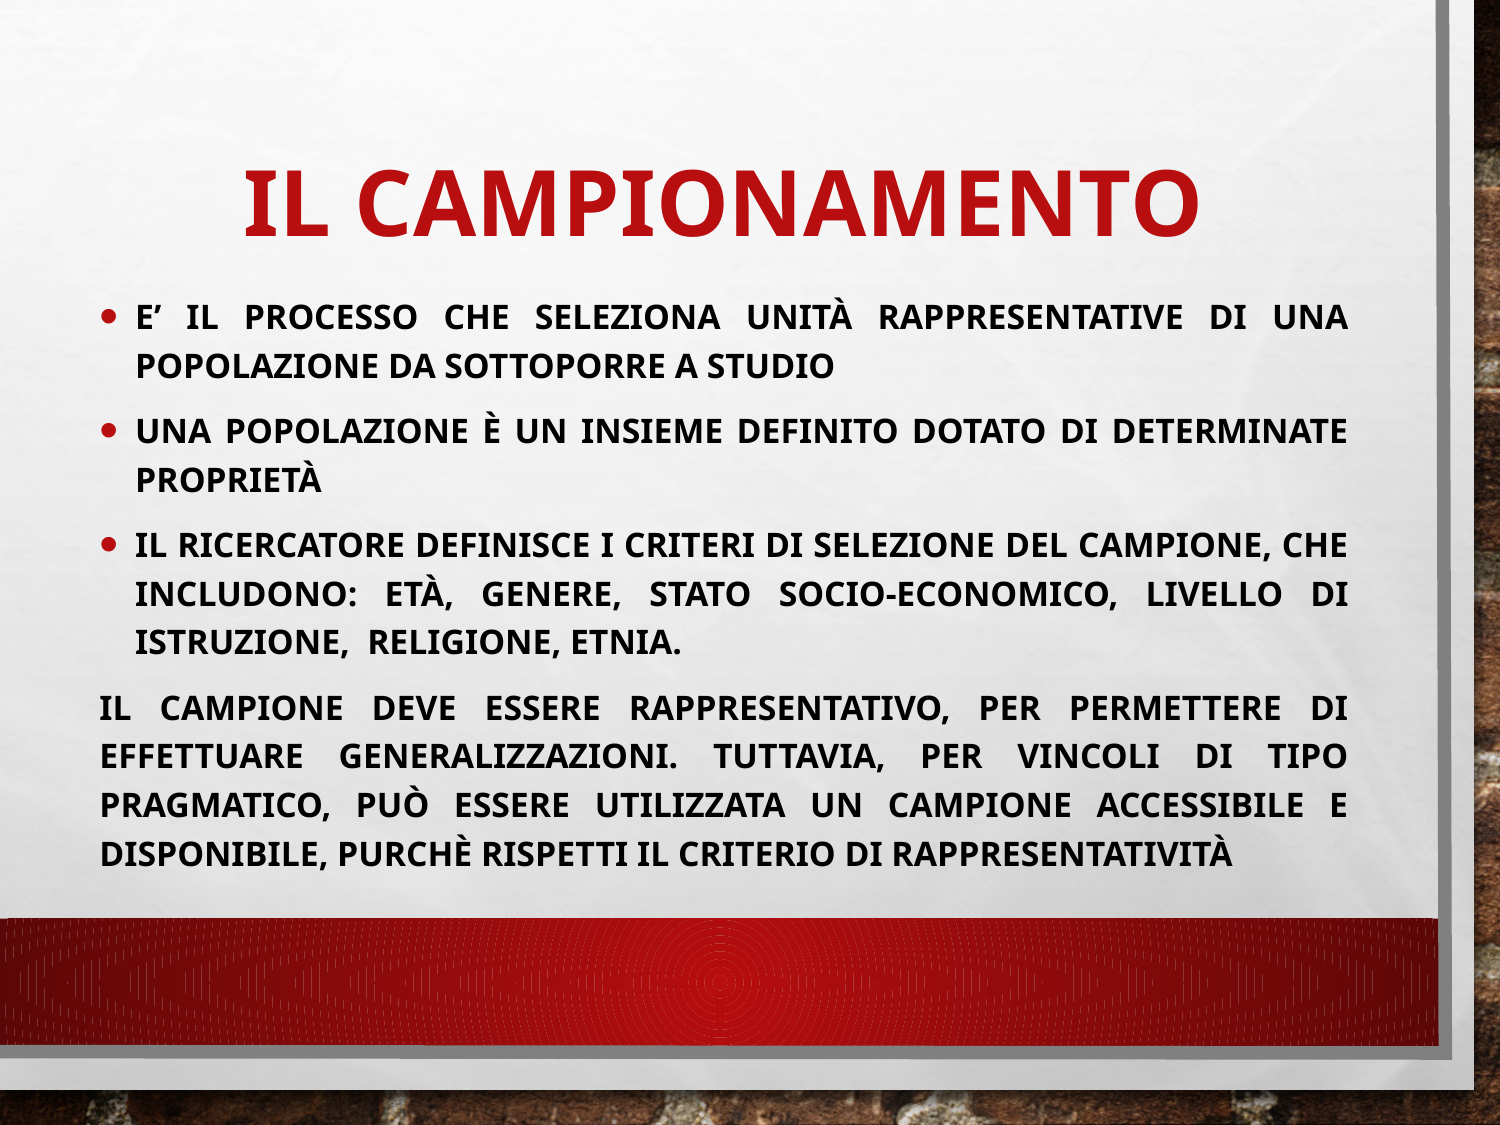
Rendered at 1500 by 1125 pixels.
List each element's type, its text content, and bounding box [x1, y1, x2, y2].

title IL CAMPIONAMENTO [84, 112, 1364, 278]
list E’ il processo che seleziona unità rappresentative di una popolazione da sottoporre a studio Una popolazione è un insieme definito dotato di determinate proprietà Il ricercatore definisce i criteri di selezione del campione, che includono: età, genere, stato socio-economico, livello di istruzione, religione, etnia. Il campione deve essere rappresentativo, per permettere di effettuare generalizzazioni. Tuttavia, per vincoli di tipo pragmatico, può essere utilizzata un campione accessibile e disponibile, purchè rispetti il criterio di rappresentatività [84, 278, 1364, 882]
picture [0, 0, 1500, 1125]
